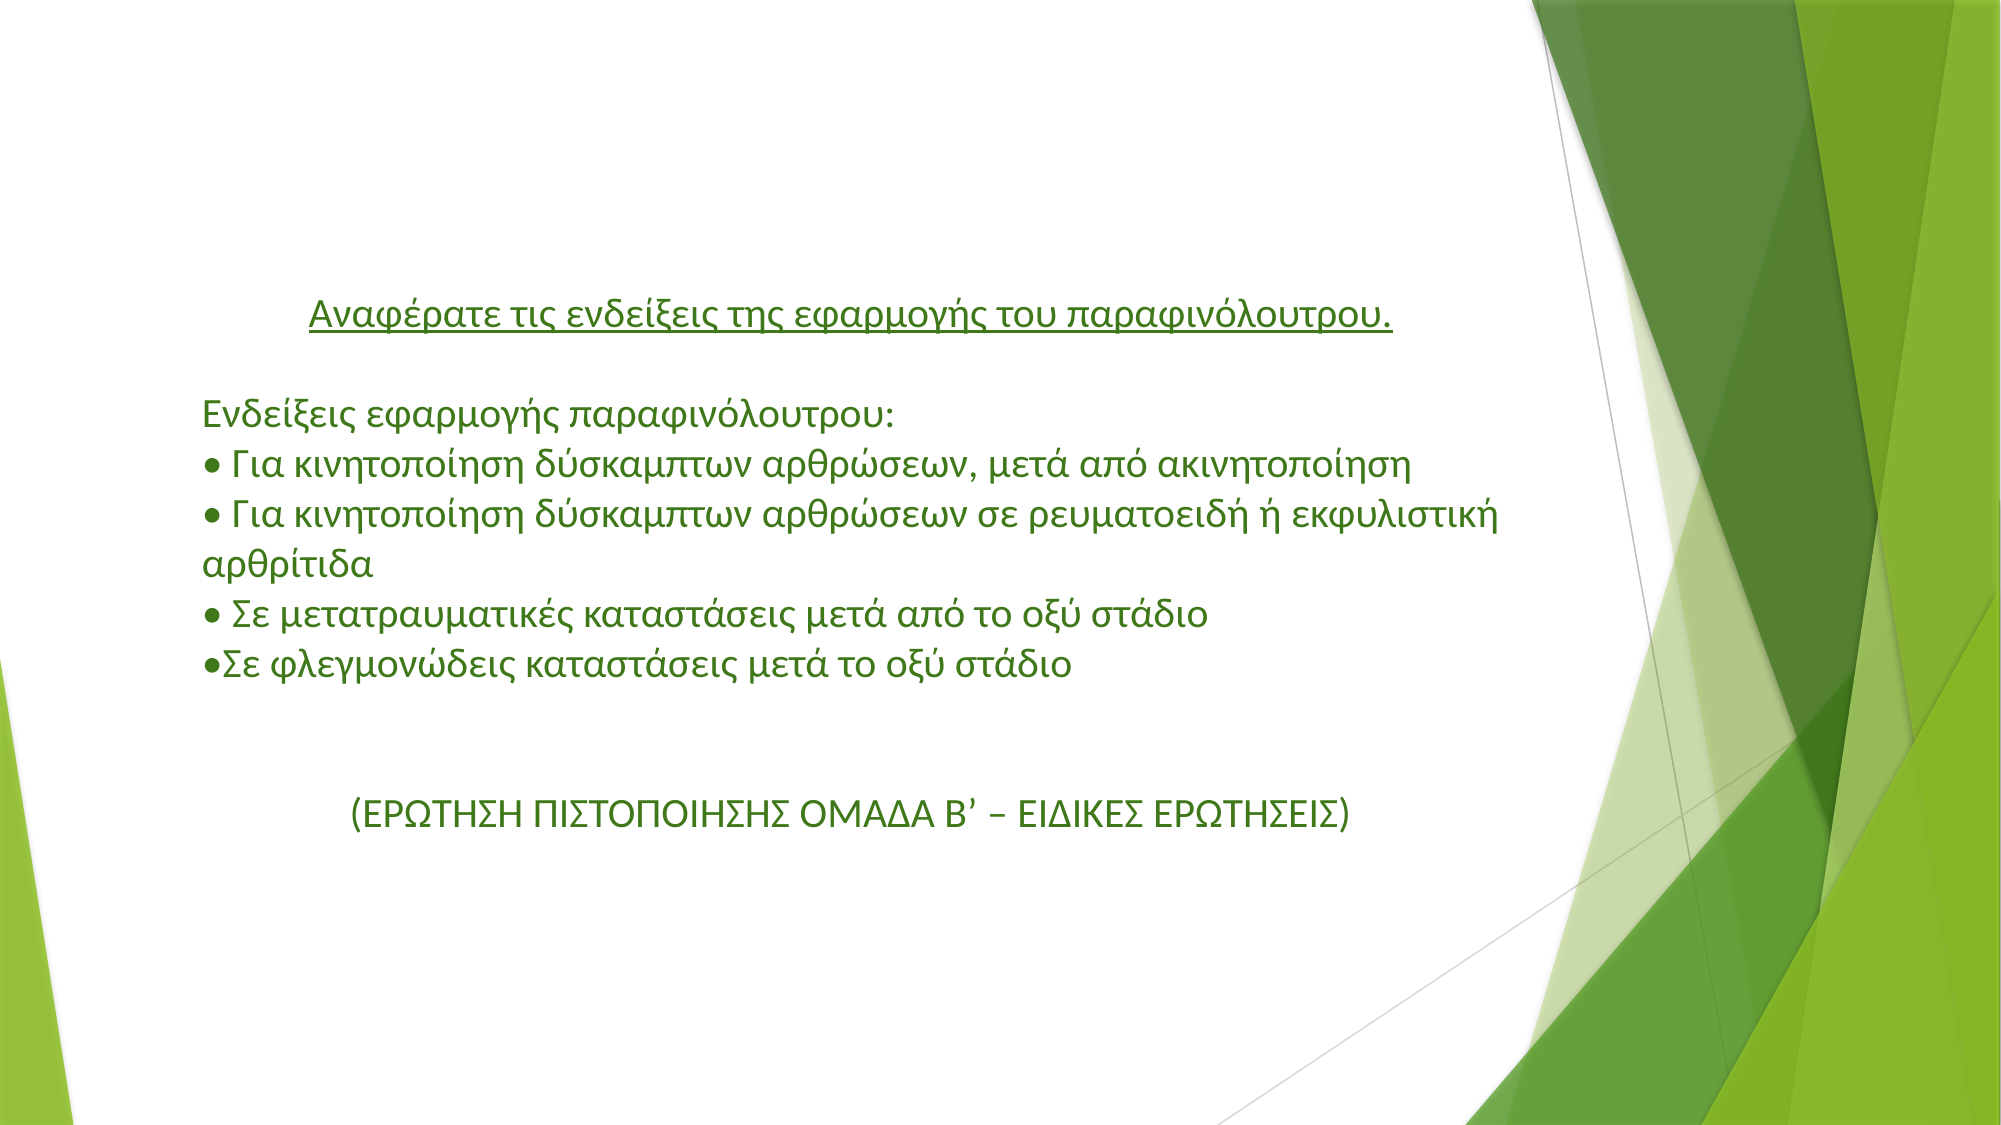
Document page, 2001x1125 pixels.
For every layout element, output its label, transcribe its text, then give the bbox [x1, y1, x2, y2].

text_box Αναφέρατε τις ενδείξεις της εφαρμογής του παραφινόλουτρου. Ενδείξεις εφαρμογής παραφινόλουτρου: • Για κινητοποίηση δύσκαμπτων αρθρώσεων, μετά από ακινητοποίηση • Για κινητοποίηση δύσκαμπτων αρθρώσεων σε ρευματοειδή ή εκφυλιστική αρθρίτιδα • Σε μετατραυματικές καταστάσεις μετά από το οξύ στάδιο •Σε φλεγμονώδεις καταστάσεις μετά το οξύ στάδιο (ΕΡΩΤΗΣΗ ΠΙΣΤΟΠΟΙΗΣΗΣ ΟΜΑΔΑ Β’ – ΕΙΔΙΚΕΣ ΕΡΩΤΗΣΕΙΣ) [187, 278, 1515, 844]
